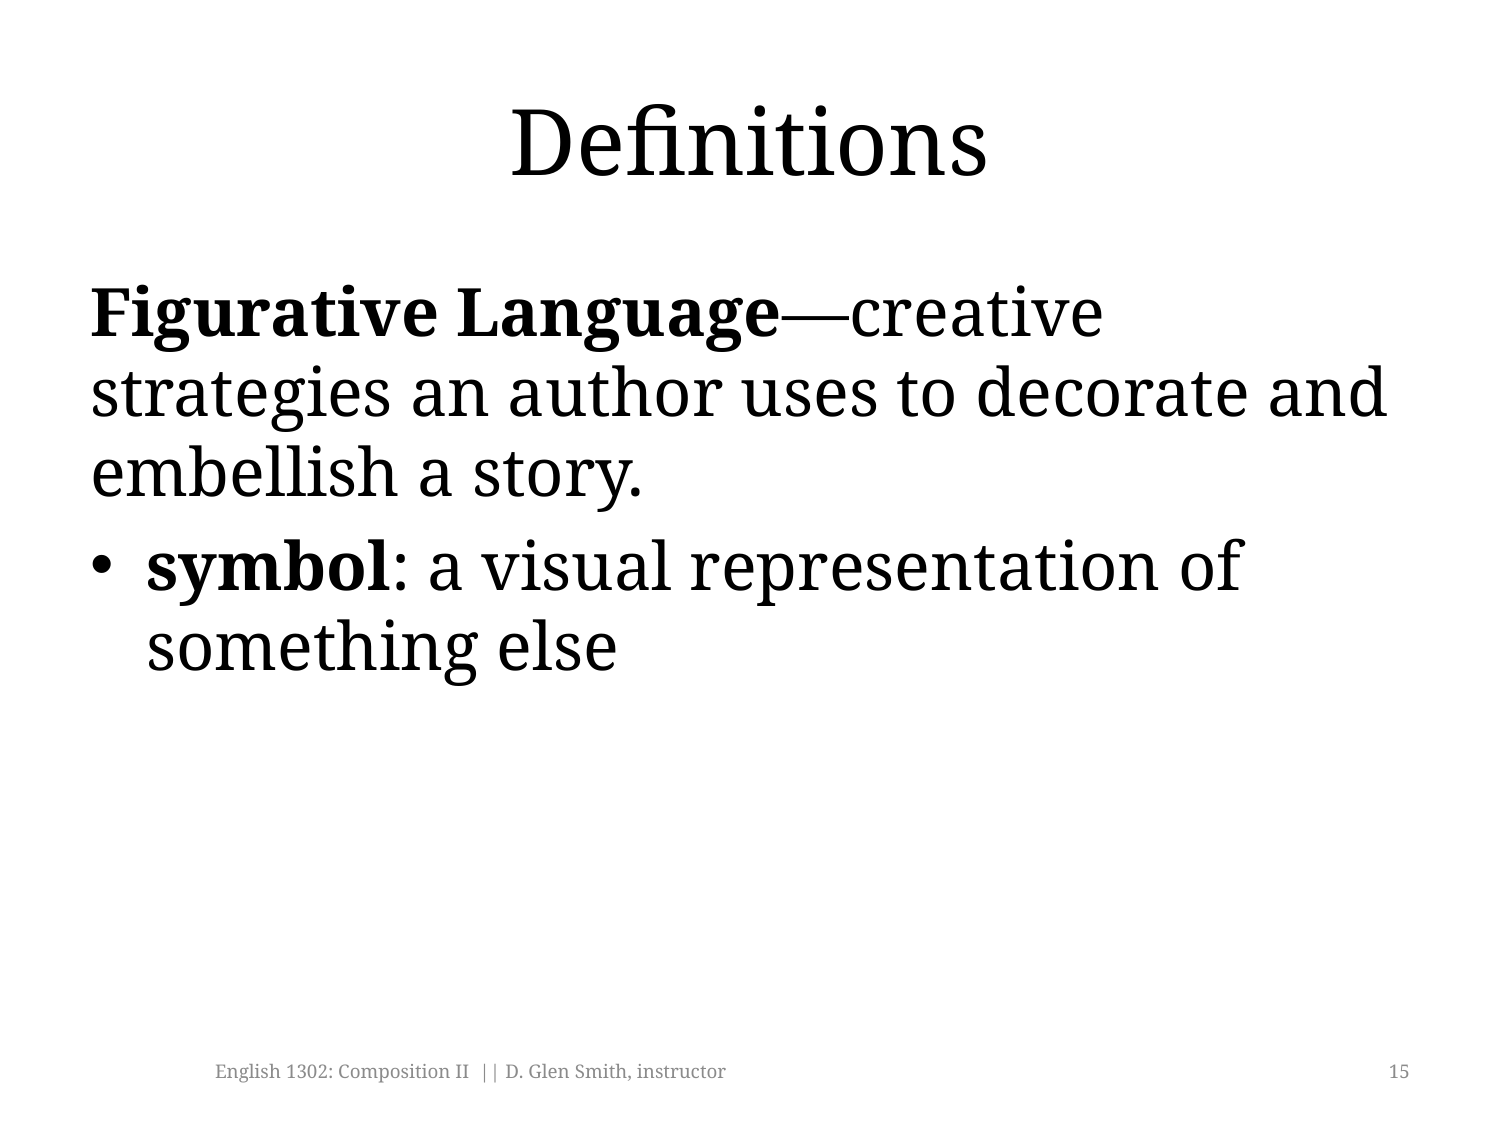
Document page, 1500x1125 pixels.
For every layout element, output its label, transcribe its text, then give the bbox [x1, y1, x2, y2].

title Definitions [75, 45, 1425, 233]
list Figurative Language—creative strategies an author uses to decorate and embellish a story. symbol: a visual representation of something else [75, 262, 1425, 1005]
footer English 1302: Composition II || D. Glen Smith, instructor [200, 1042, 1074, 1103]
slide_number 15 [1074, 1042, 1425, 1103]
